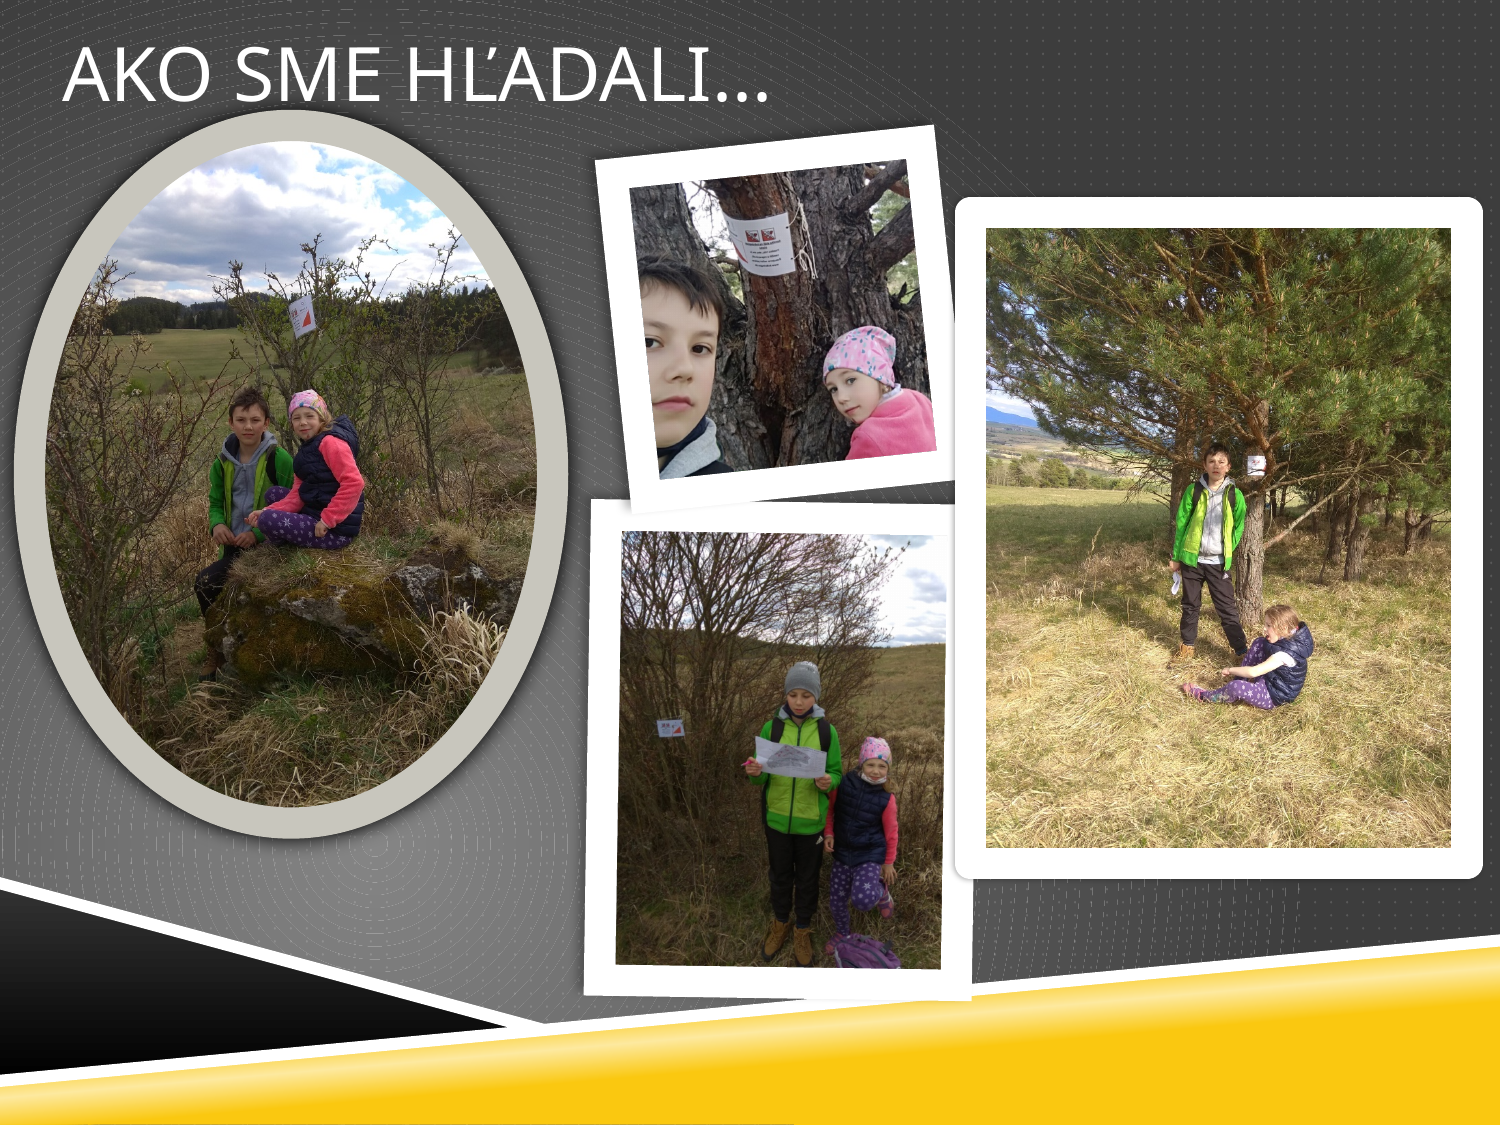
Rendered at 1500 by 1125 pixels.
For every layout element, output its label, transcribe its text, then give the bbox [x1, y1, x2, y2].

picture [616, 531, 947, 969]
picture [985, 227, 1452, 849]
text_box Ako sme hľadali... [47, 19, 1140, 270]
picture [638, 172, 936, 479]
picture [29, 125, 553, 824]
